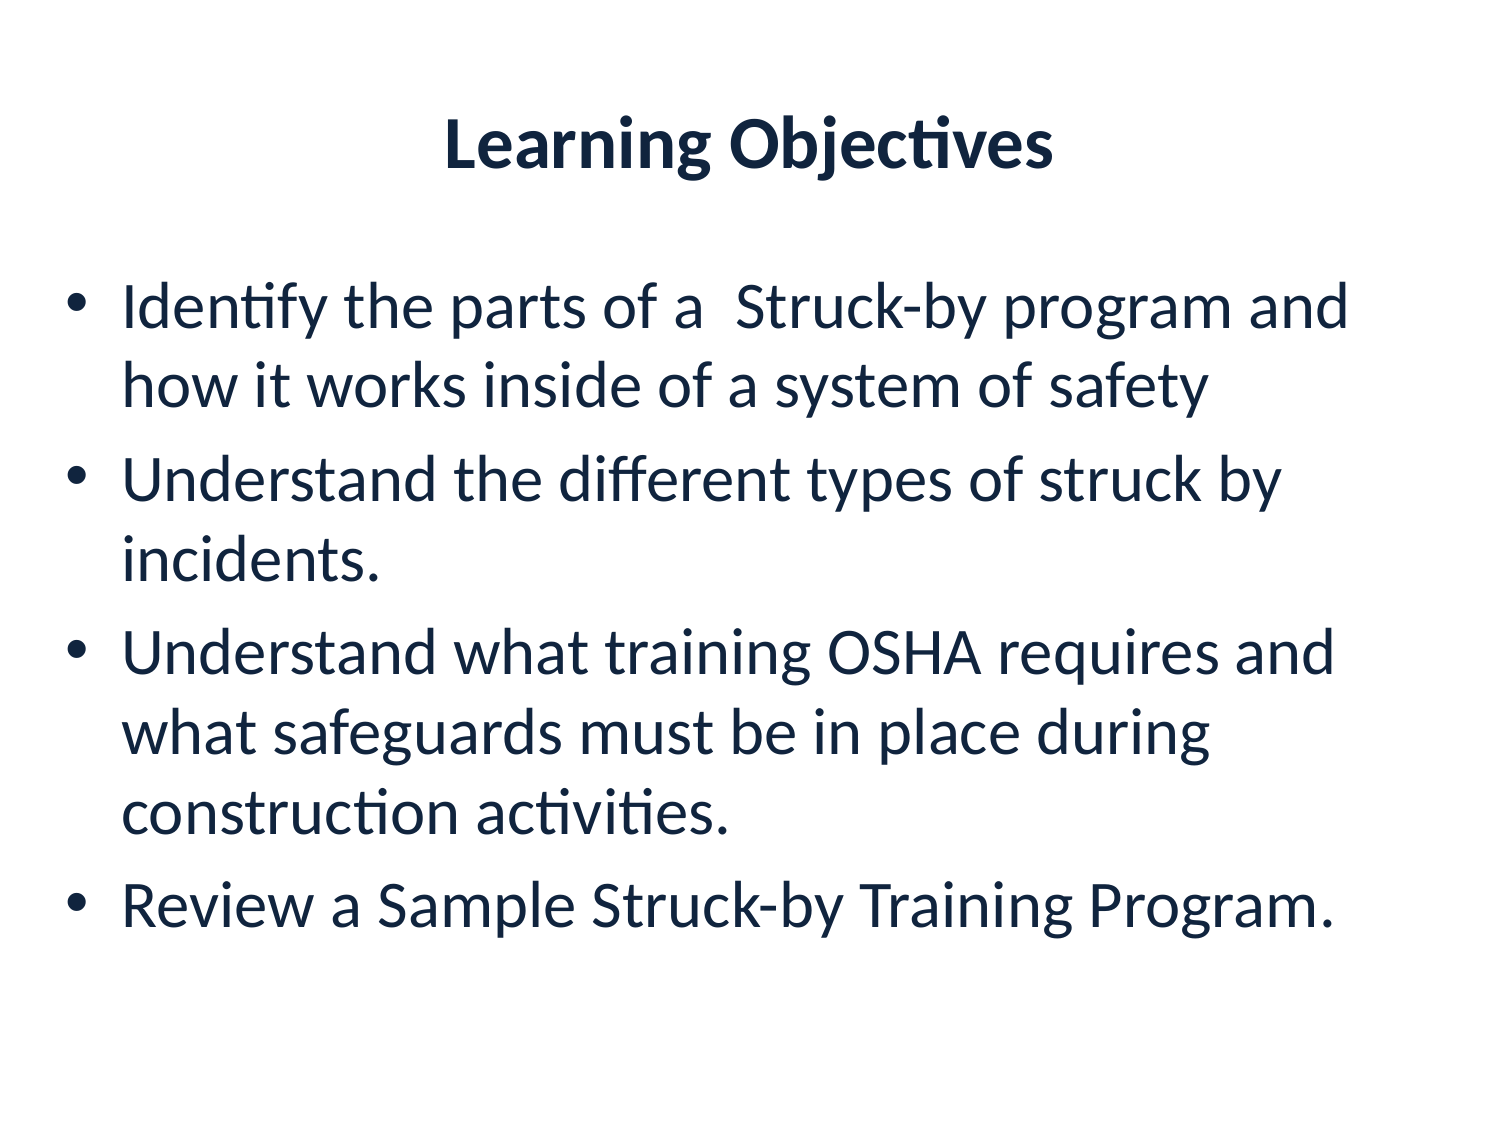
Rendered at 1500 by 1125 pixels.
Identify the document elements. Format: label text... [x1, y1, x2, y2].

title Learning Objectives [75, 45, 1425, 233]
list Identify the parts of a Struck-by program and how it works inside of a system of safety Understand the different types of struck by incidents. Understand what training OSHA requires and what safeguards must be in place during construction activities. Review a Sample Struck-by Training Program. [50, 253, 1475, 1038]
